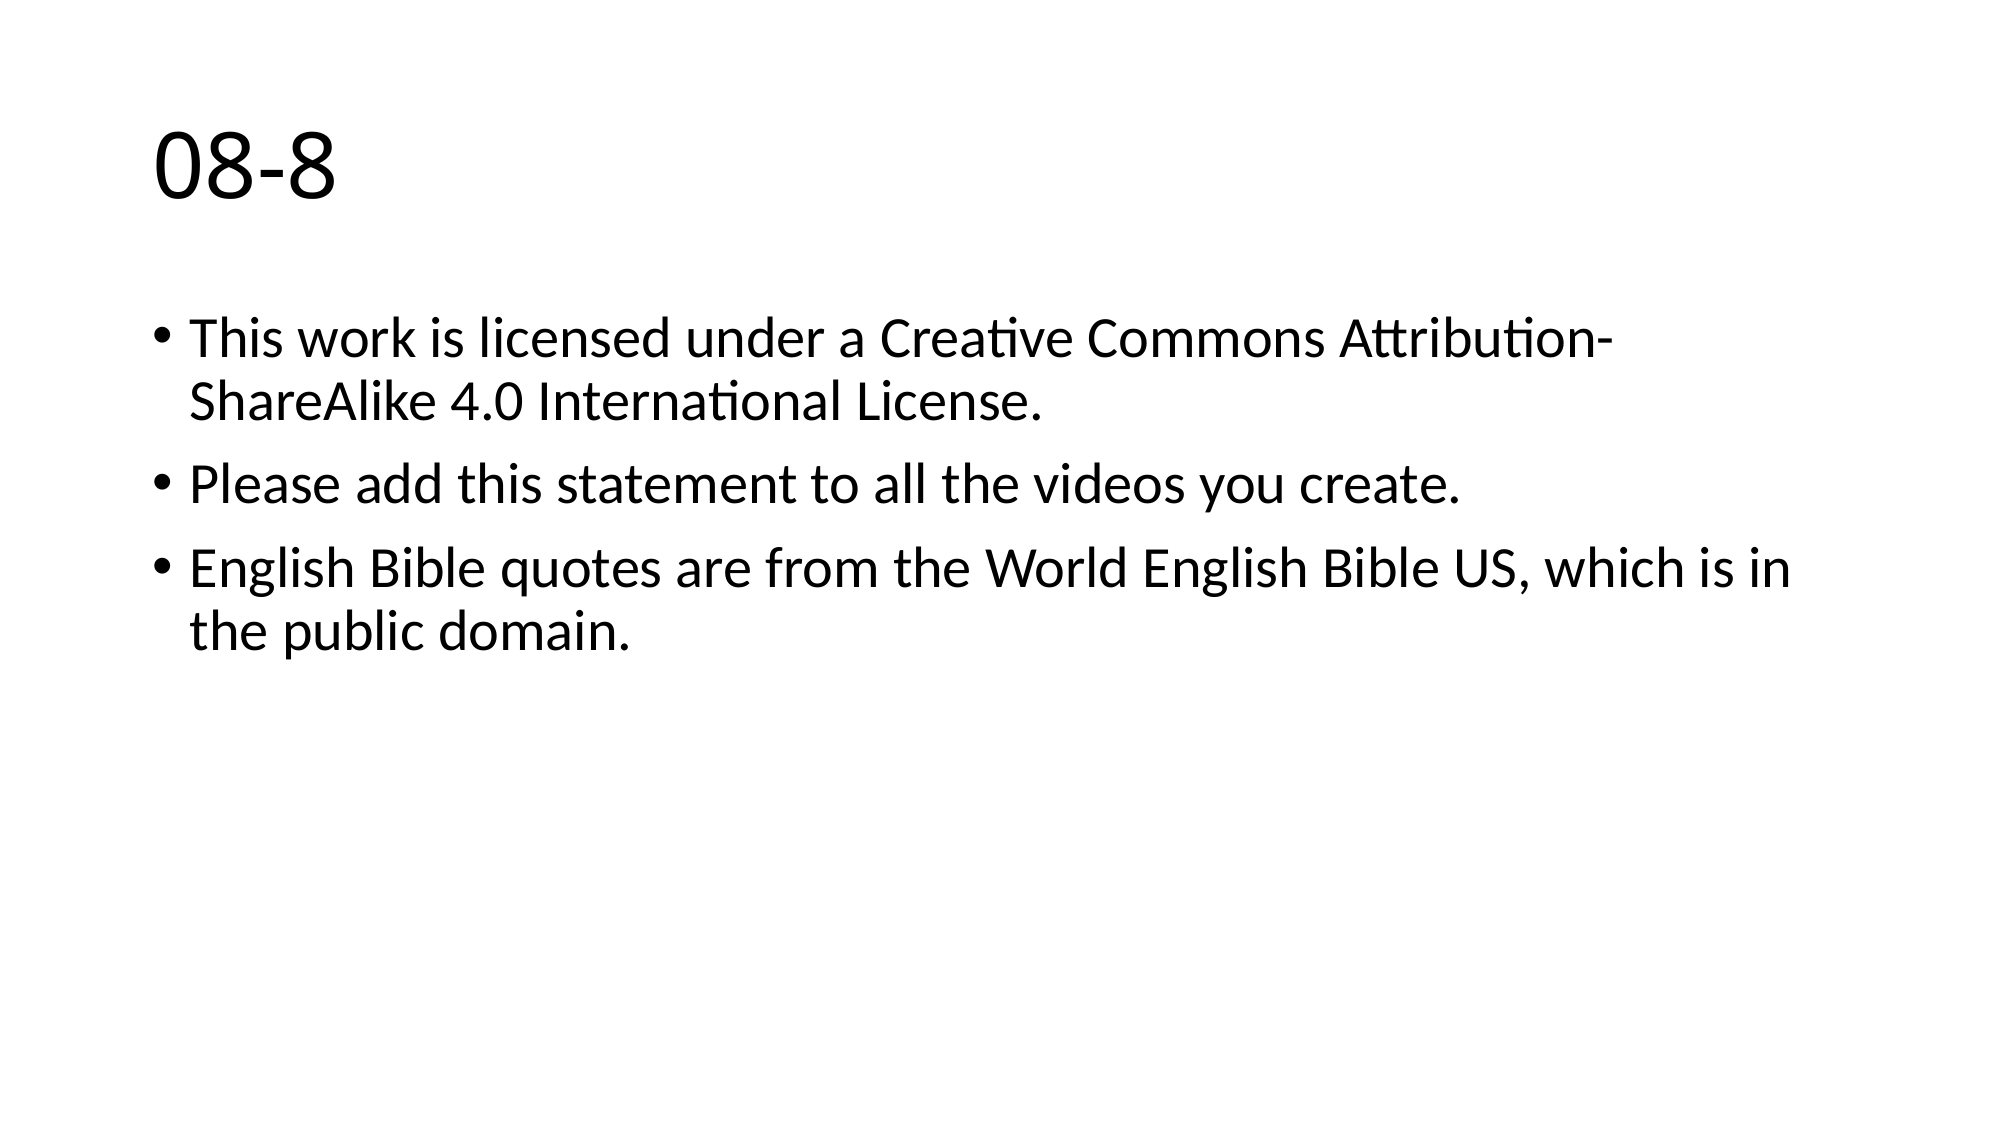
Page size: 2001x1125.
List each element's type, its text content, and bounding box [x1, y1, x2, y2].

title 08-8 [137, 59, 1863, 278]
list This work is licensed under a Creative Commons Attribution-ShareAlike 4.0 International License. Please add this statement to all the videos you create. English Bible quotes are from the World English Bible US, which is in the public domain. [137, 299, 1863, 1014]
